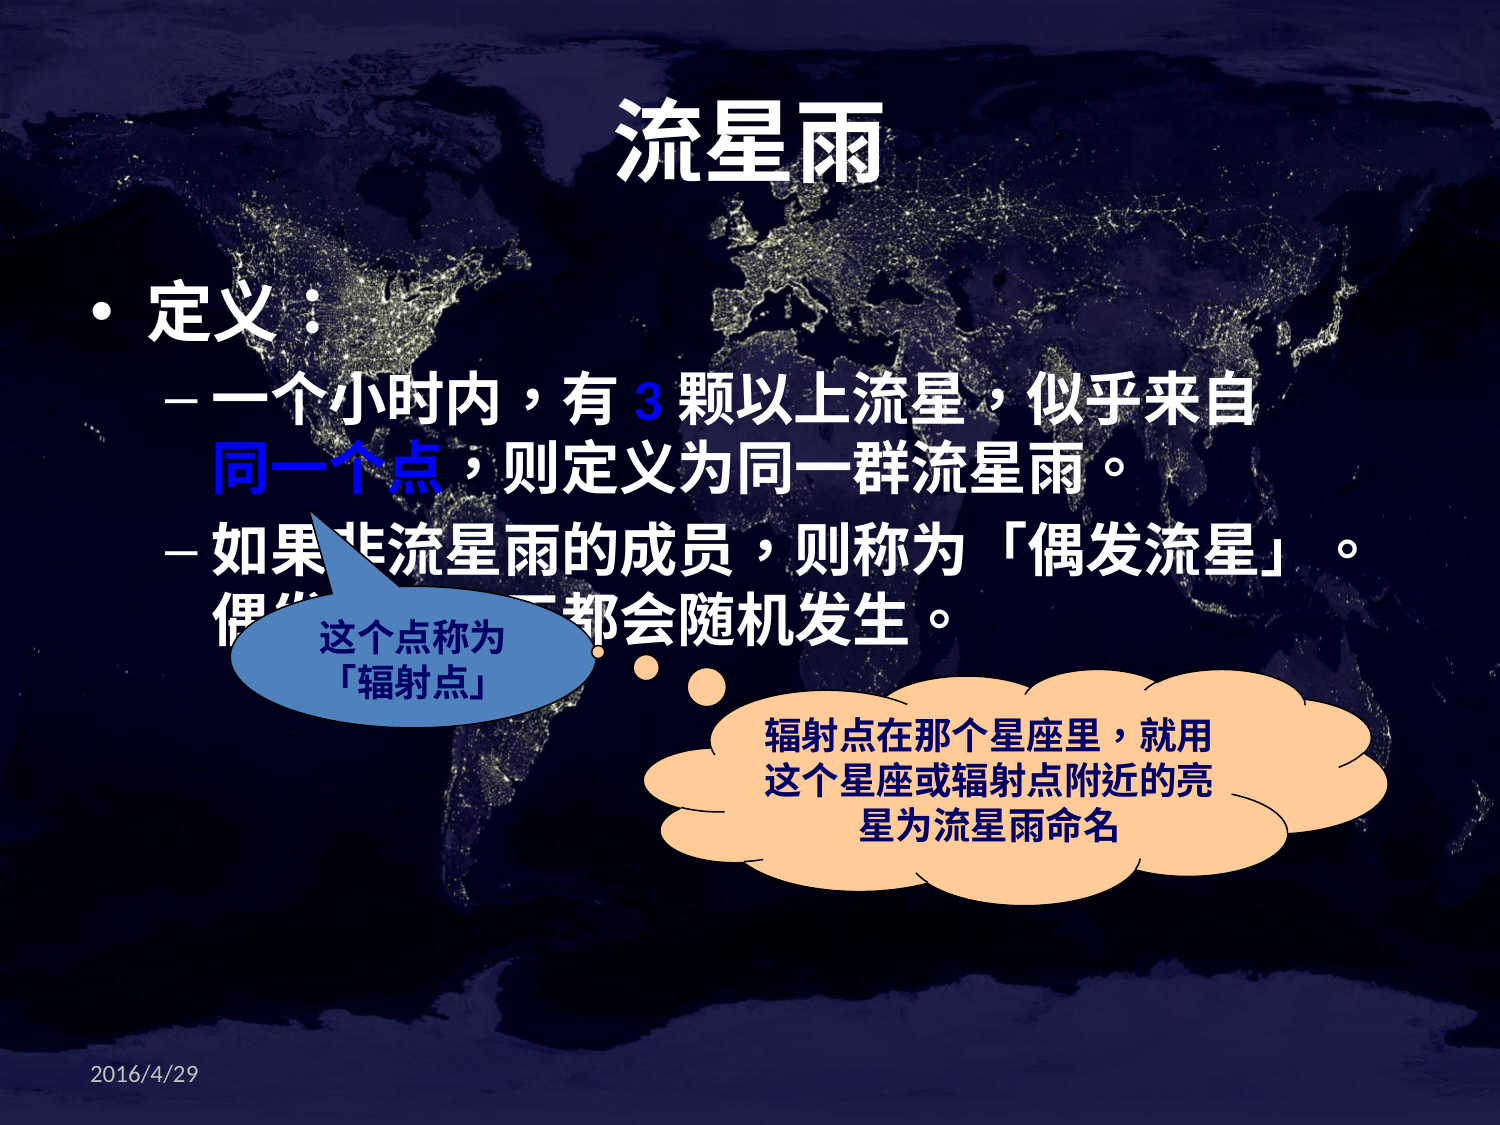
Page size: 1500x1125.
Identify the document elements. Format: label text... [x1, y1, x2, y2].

text_box 辐射点在那个星座里，就用这个星座或辐射点附近的亮星为流星雨命名 [643, 669, 1389, 906]
text_box 这个点称为 「辐射点」 [230, 509, 597, 728]
text_box 辐射点在那个星座里，就用这个星座或辐射点附近的亮星为流星雨命名 [633, 654, 660, 681]
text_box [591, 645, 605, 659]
title 流星雨 [75, 45, 1425, 233]
picture [0, 0, 1500, 1125]
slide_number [75, 1042, 425, 1103]
list 定义： 一个小时内，有3颗以上流星，似乎来自 同一个点，则定义为同一群流星雨。 如果非流星雨的成员，则称为「偶发流星」。偶发流星每天都会随机发生。 [75, 262, 1425, 1005]
text_box 辐射点在那个星座里，就用这个星座或辐射点附近的亮星为流星雨命名 [687, 667, 727, 707]
